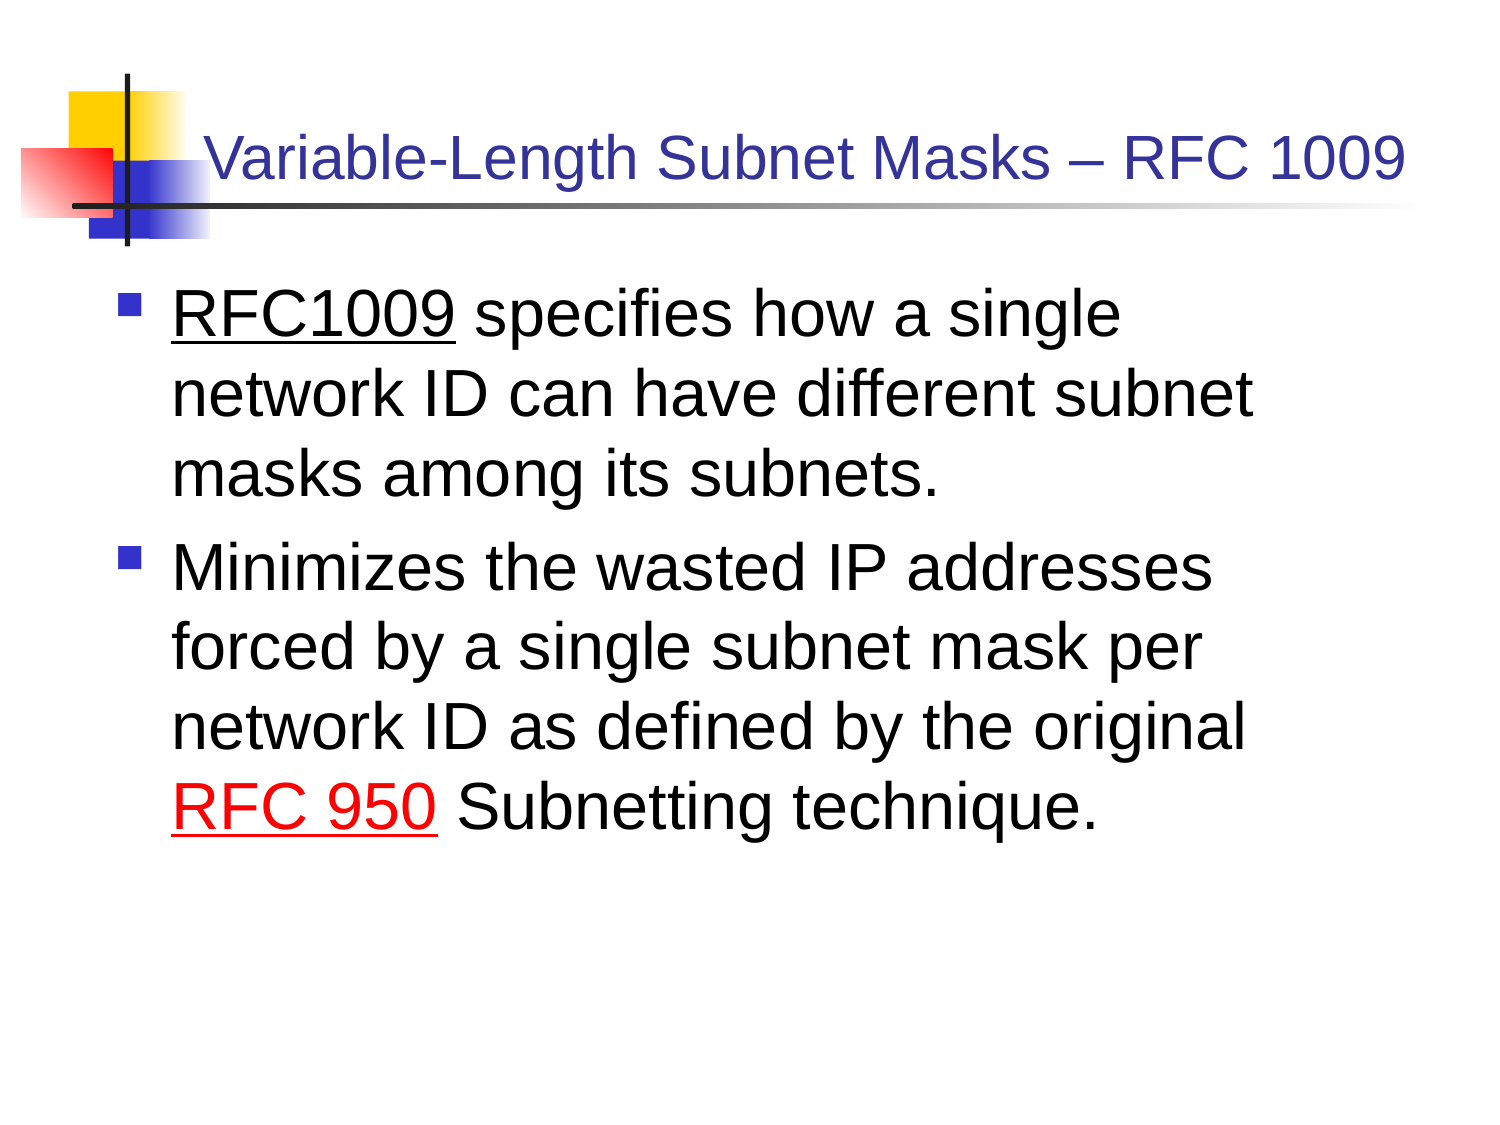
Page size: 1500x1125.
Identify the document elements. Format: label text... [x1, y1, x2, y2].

title Variable-Length Subnet Masks – RFC 1009 [188, 12, 1468, 201]
list RFC1009 specifies how a single network ID can have different subnet masks among its subnets. Minimizes the wasted IP addresses forced by a single subnet mask per network ID as defined by the original RFC 950 Subnetting technique. [99, 262, 1376, 938]
